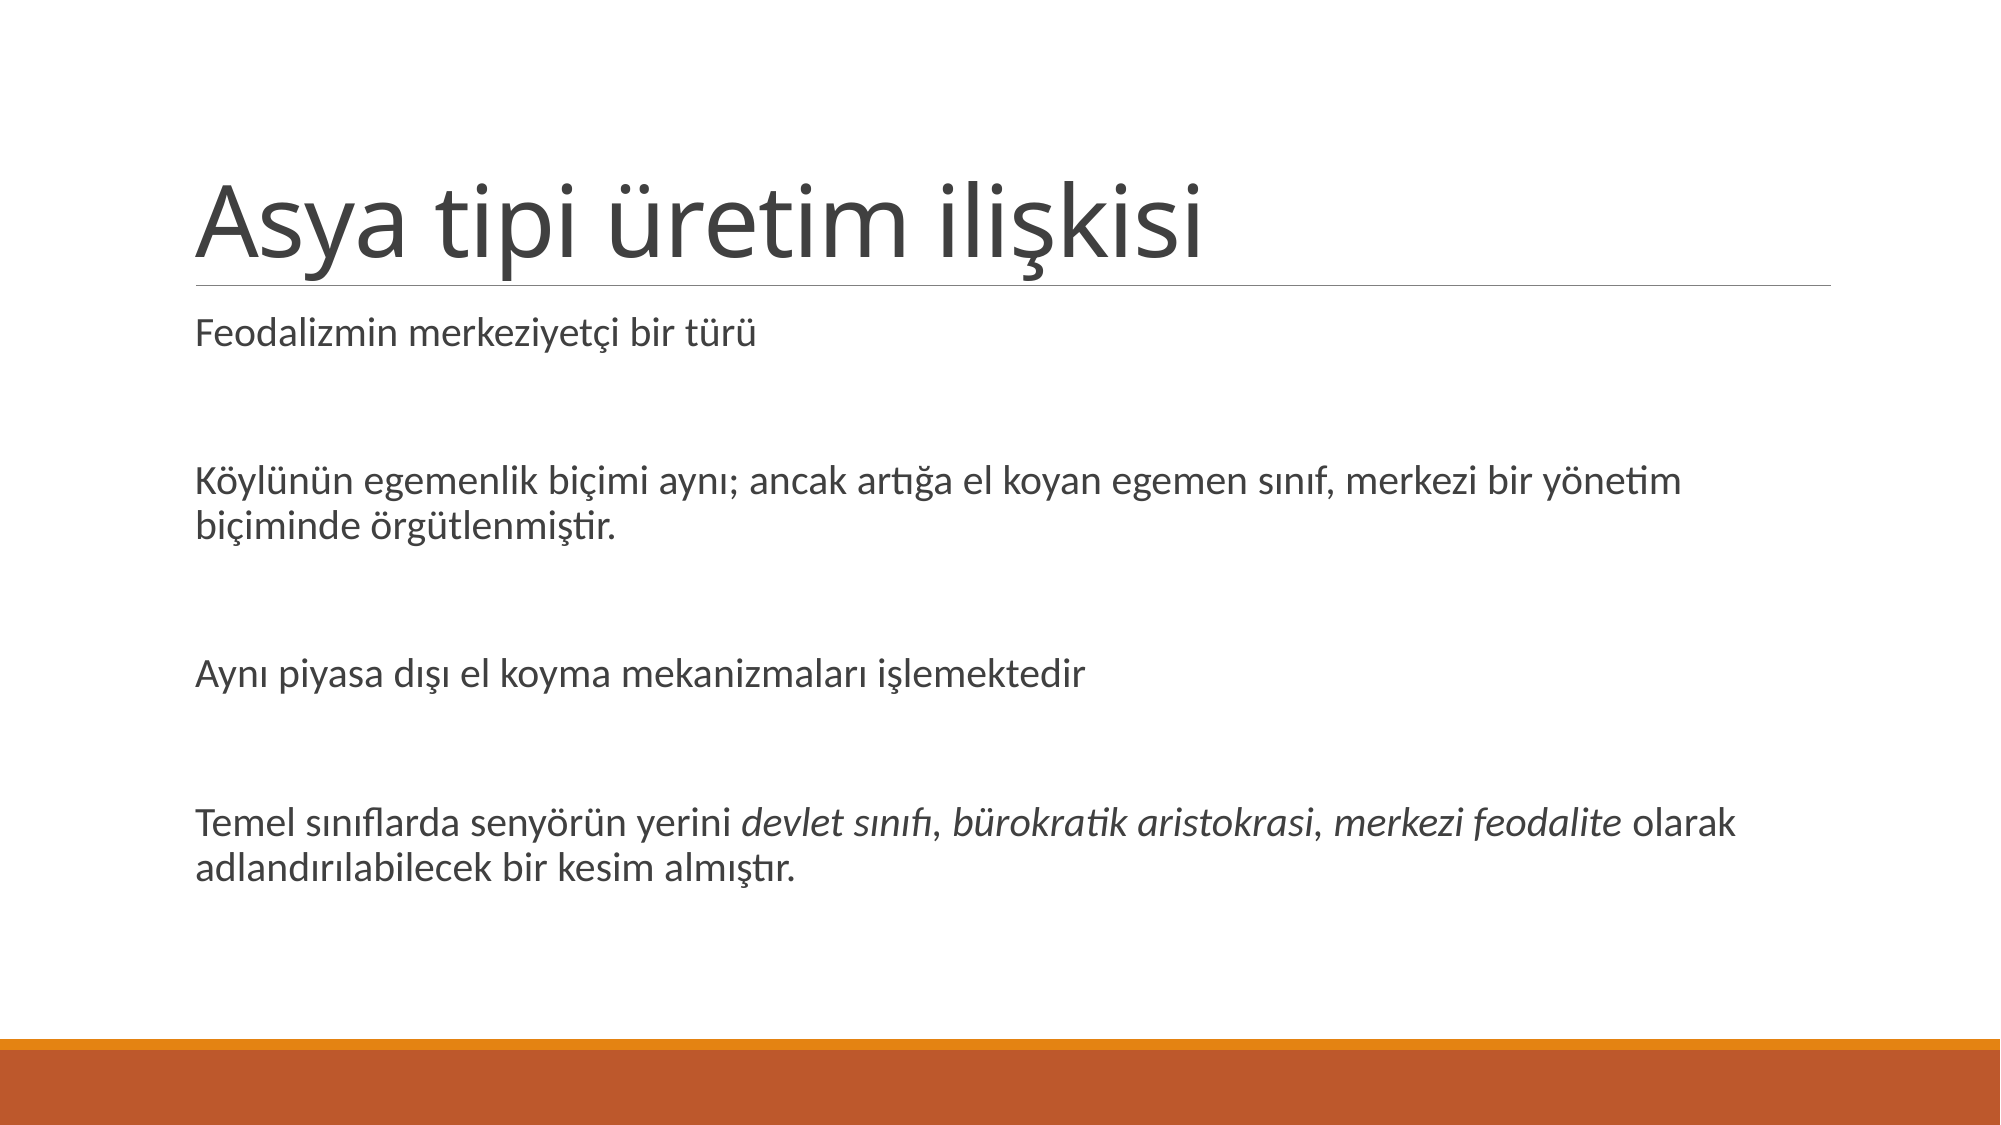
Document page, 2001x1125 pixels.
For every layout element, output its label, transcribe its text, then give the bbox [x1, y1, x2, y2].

list Feodalizmin merkeziyetçi bir türü Köylünün egemenlik biçimi aynı; ancak artığa el koyan egemen sınıf, merkezi bir yönetim biçiminde örgütlenmiştir. Aynı piyasa dışı el koyma mekanizmaları işlemektedir Temel sınıflarda senyörün yerini devlet sınıfı, bürokratik aristokrasi, merkezi feodalite olarak adlandırılabilecek bir kesim almıştır. [180, 302, 1830, 963]
title Asya tipi üretim ilişkisi [180, 47, 1830, 285]
